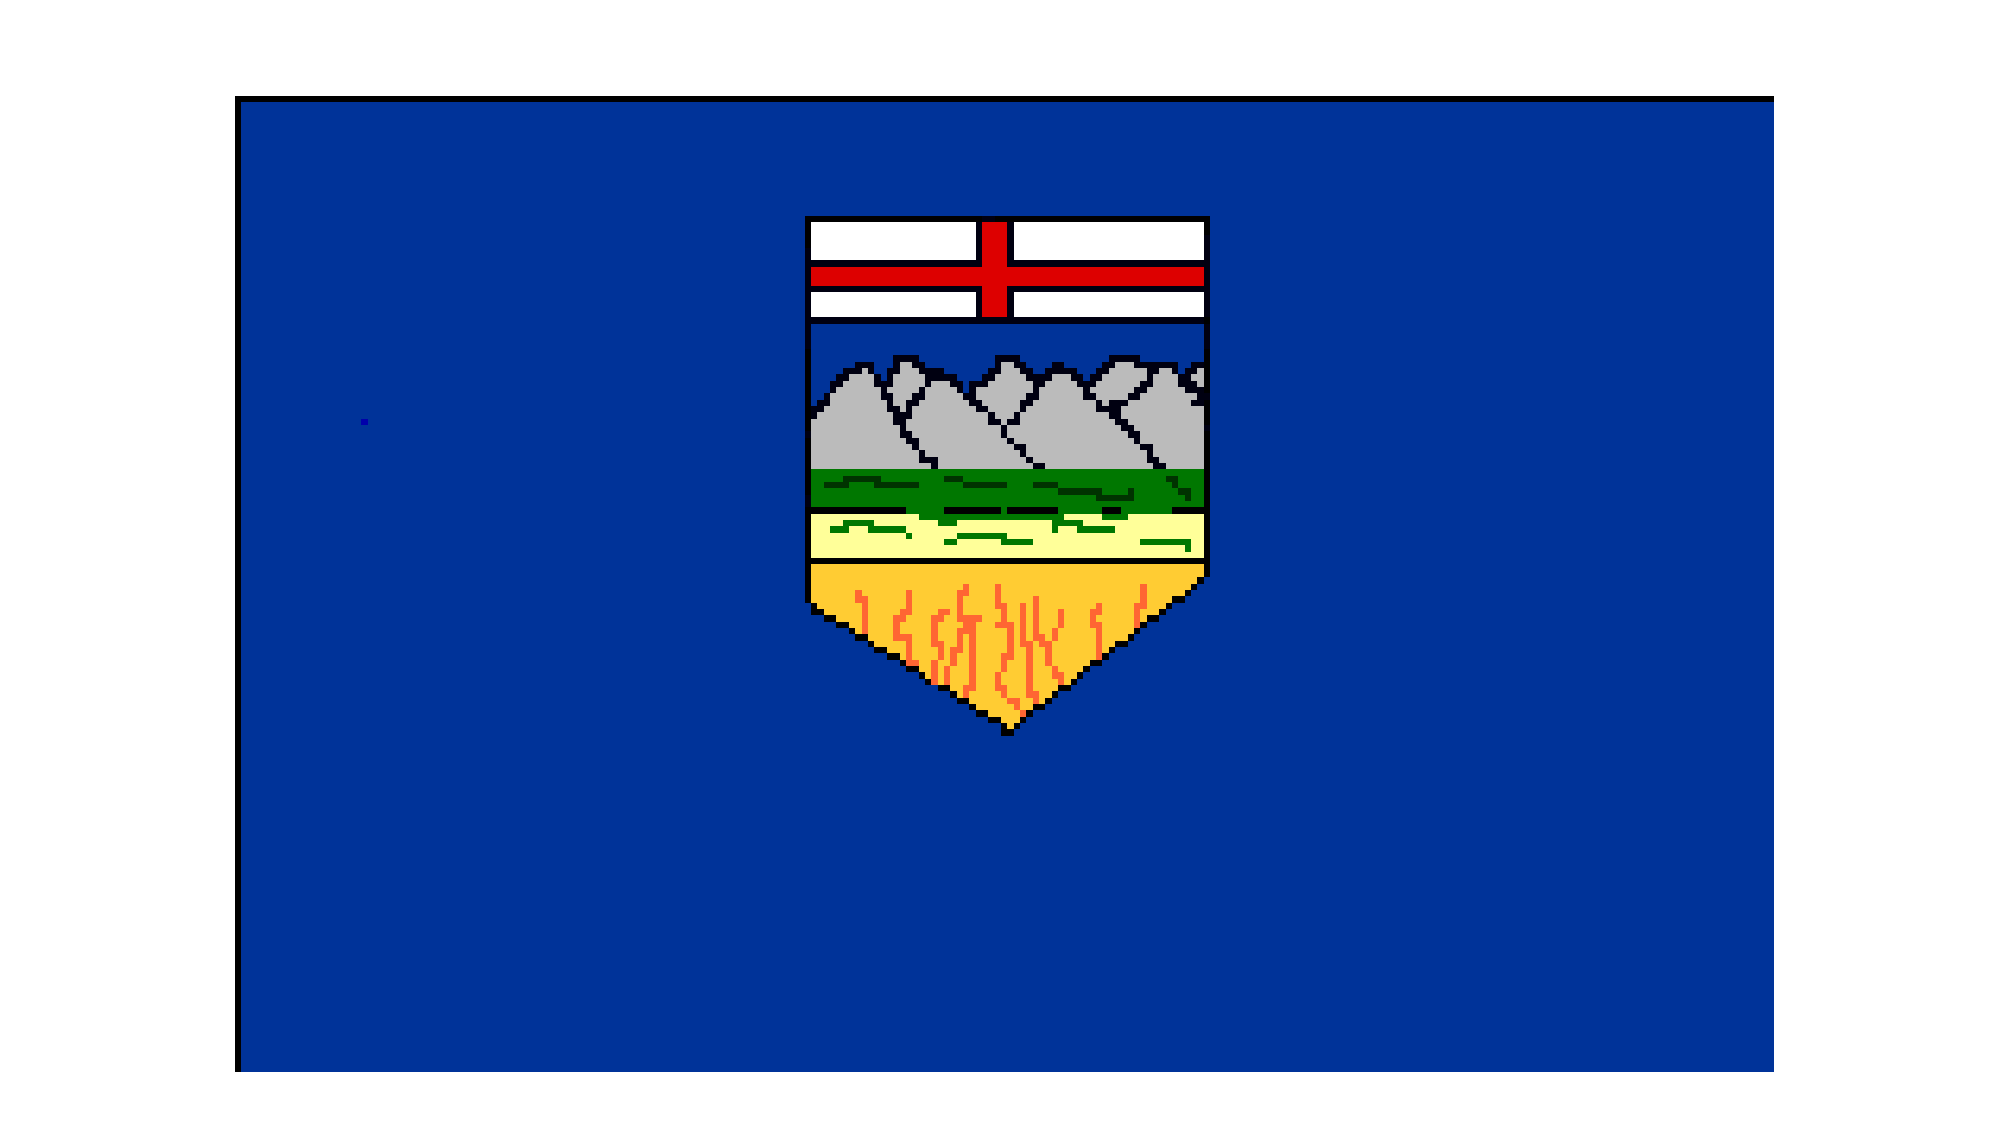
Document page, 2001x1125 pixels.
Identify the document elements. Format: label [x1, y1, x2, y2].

picture [235, 96, 1774, 1072]
